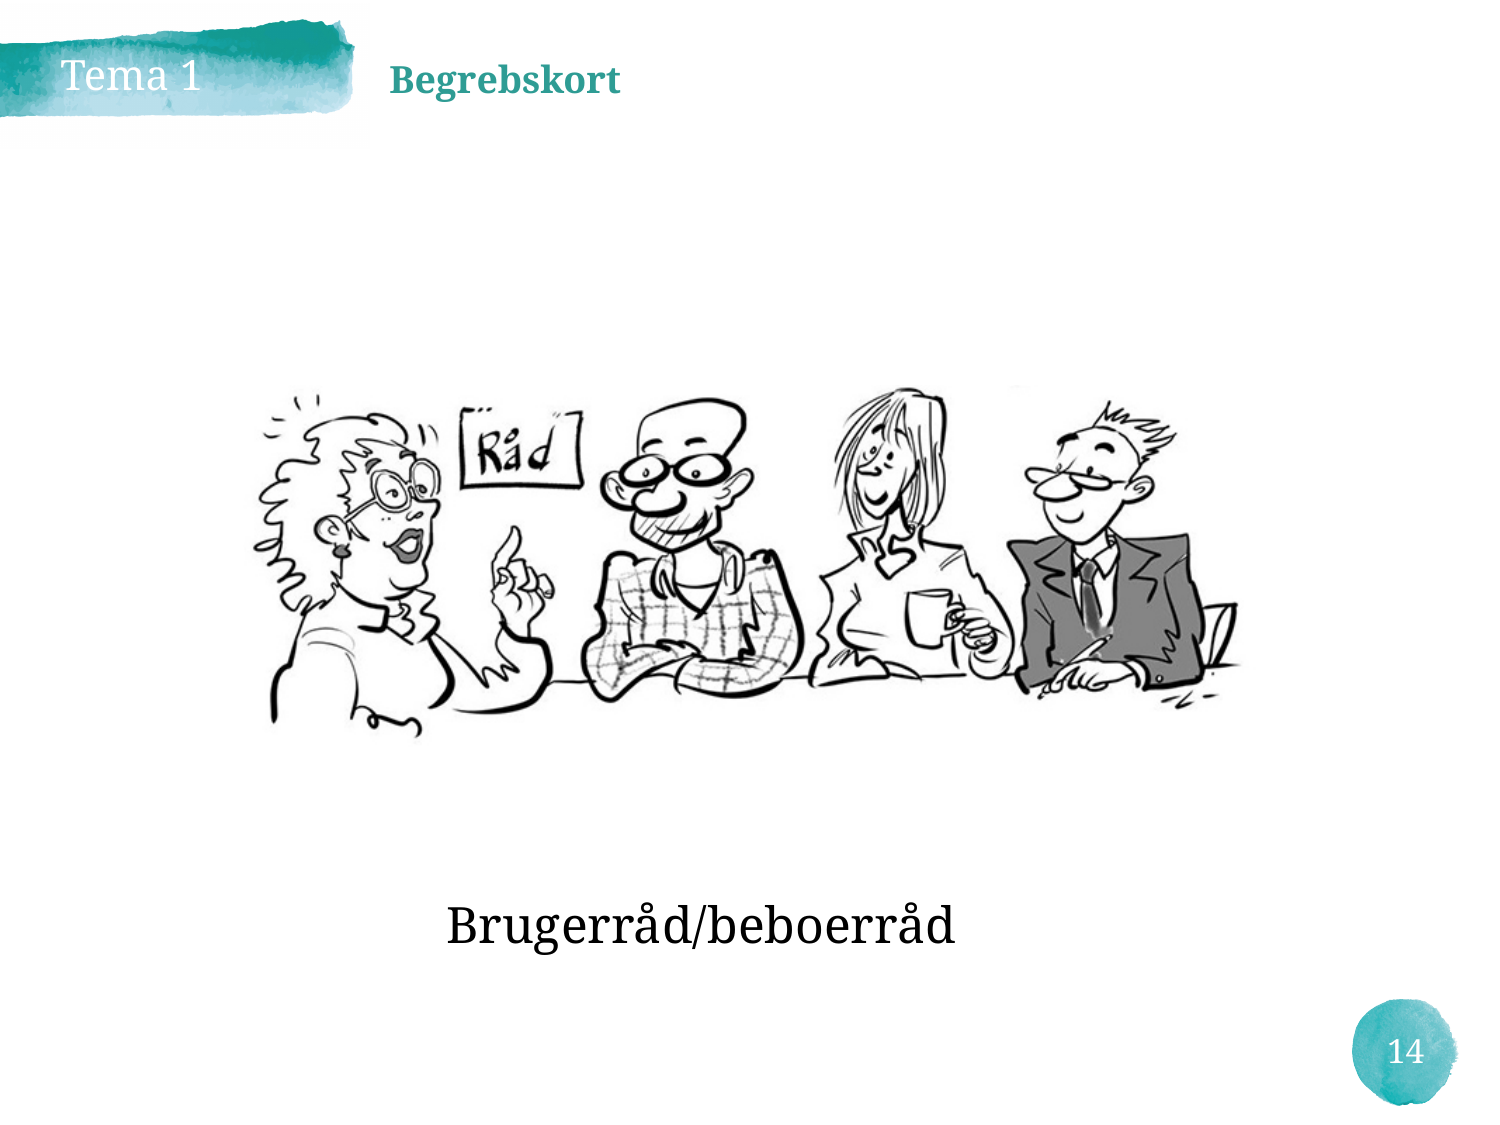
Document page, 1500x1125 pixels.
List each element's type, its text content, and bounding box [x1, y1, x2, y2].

slide_number 14 [1352, 1023, 1459, 1084]
picture [1352, 1084, 1459, 1106]
picture [220, 385, 1280, 776]
text_box Begrebskort [374, 3, 637, 167]
picture [0, 3, 370, 149]
text_box Brugerråd/beboerråd [431, 885, 1058, 961]
text_box Tema 1 [45, 41, 218, 107]
picture [1352, 999, 1459, 1023]
